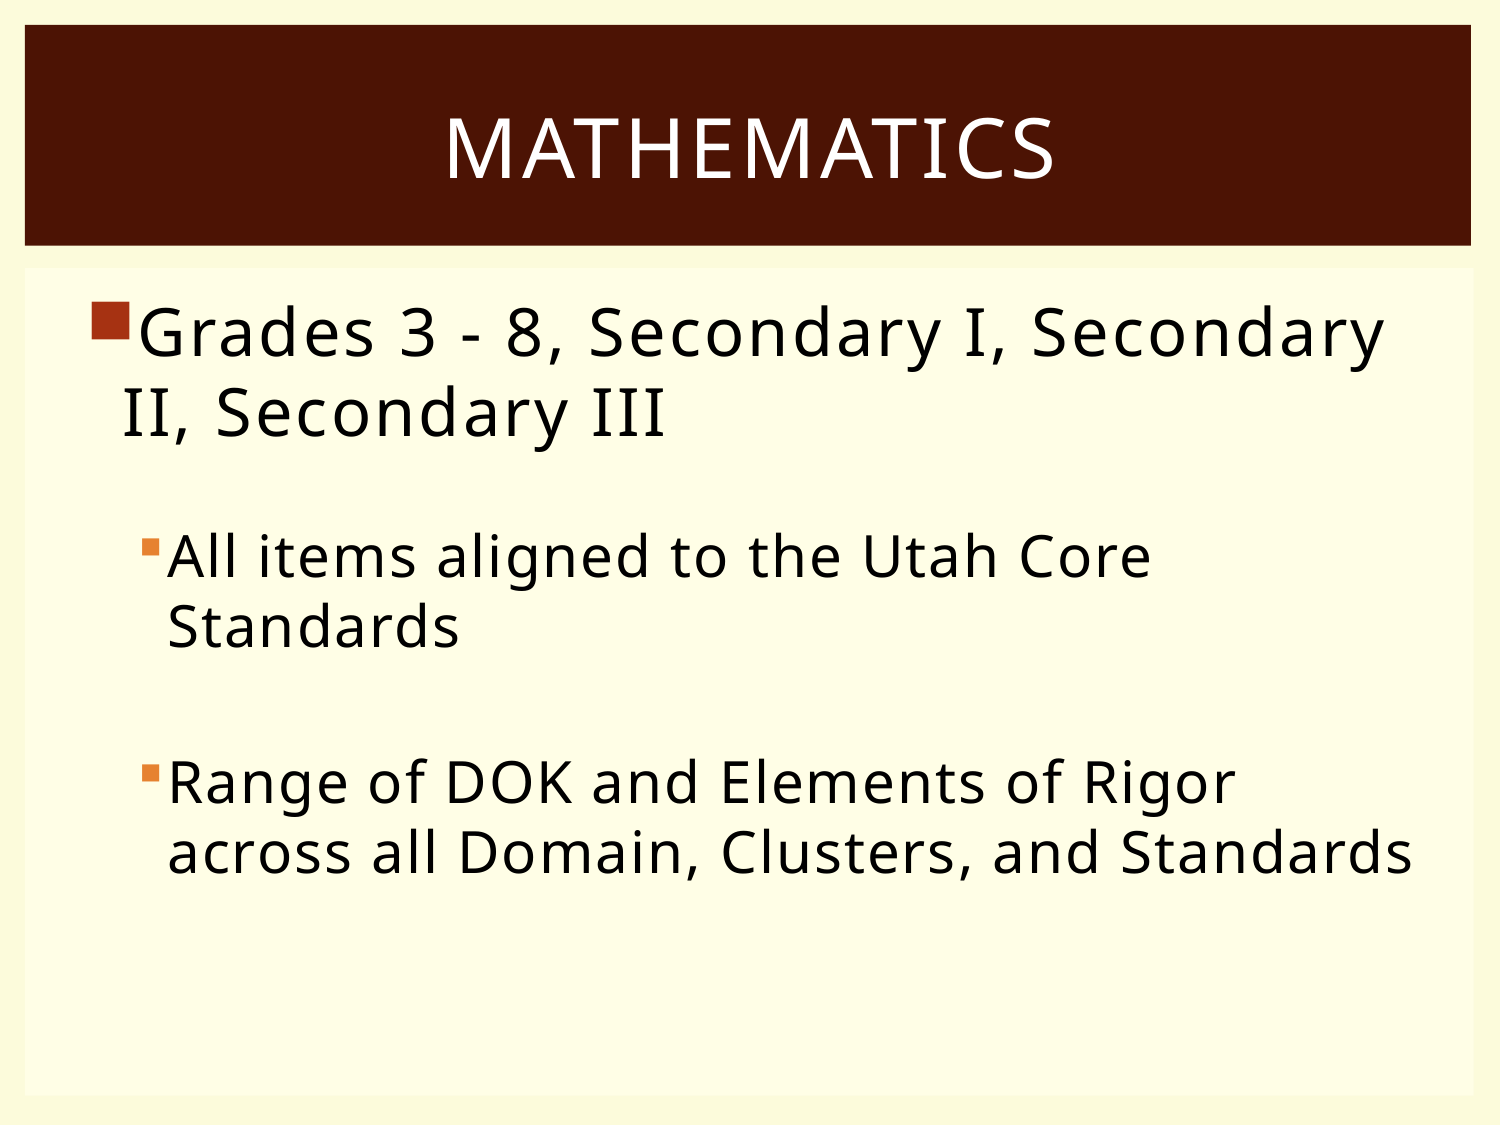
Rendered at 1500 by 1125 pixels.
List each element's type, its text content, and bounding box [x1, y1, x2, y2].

title Mathematics [62, 58, 1438, 232]
list Grades 3 - 8, Secondary I, Secondary II, Secondary III All items aligned to the Utah Core Standards Range of DOK and Elements of Rigor across all Domain, Clusters, and Standards [62, 282, 1442, 1005]
